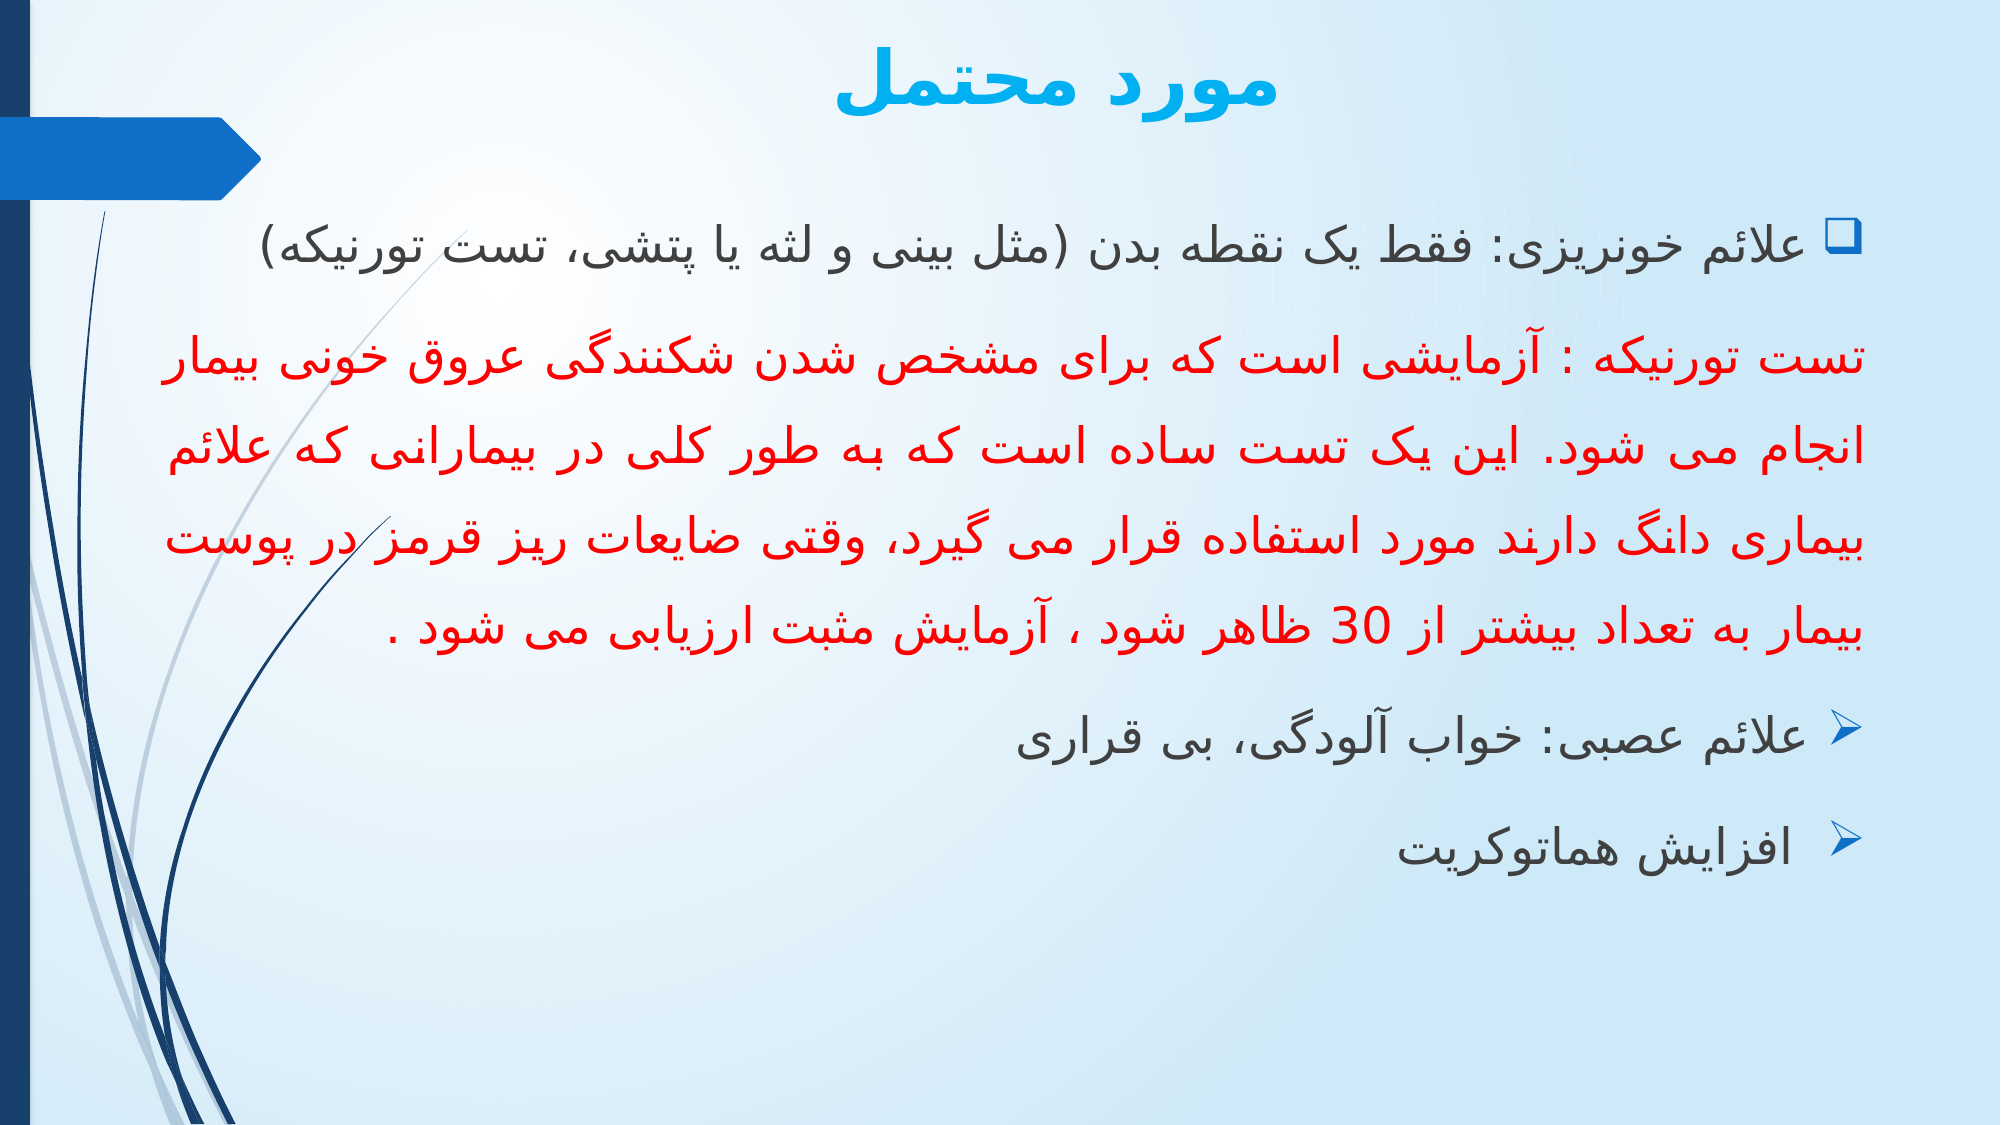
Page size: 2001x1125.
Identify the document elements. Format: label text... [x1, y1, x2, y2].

list علائم خونریزی: فقط یک نقطه بدن (مثل بینی و لثه یا پتشی، تست تورنیکه) تست تورنیکه : آزمایشی است که برای مشخص شدن شکنندگی عروق خونی بیمار انجام می شود. این یک تست ساده است که به طور کلی در بیمارانی که علائم بیماری دانگ دارند مورد استفاده قرار می گیرد، وقتی ضایعات ریز قرمز در پوست بیمار به تعداد بیشتر از 30 ظاهر شود ، آزمایش مثبت ارزیابی می شود . علائم عصبی: خواب آلودگی، بی قراری افزایش هماتوکریت [148, 174, 1882, 1005]
title مورد محتمل [326, 22, 1789, 174]
